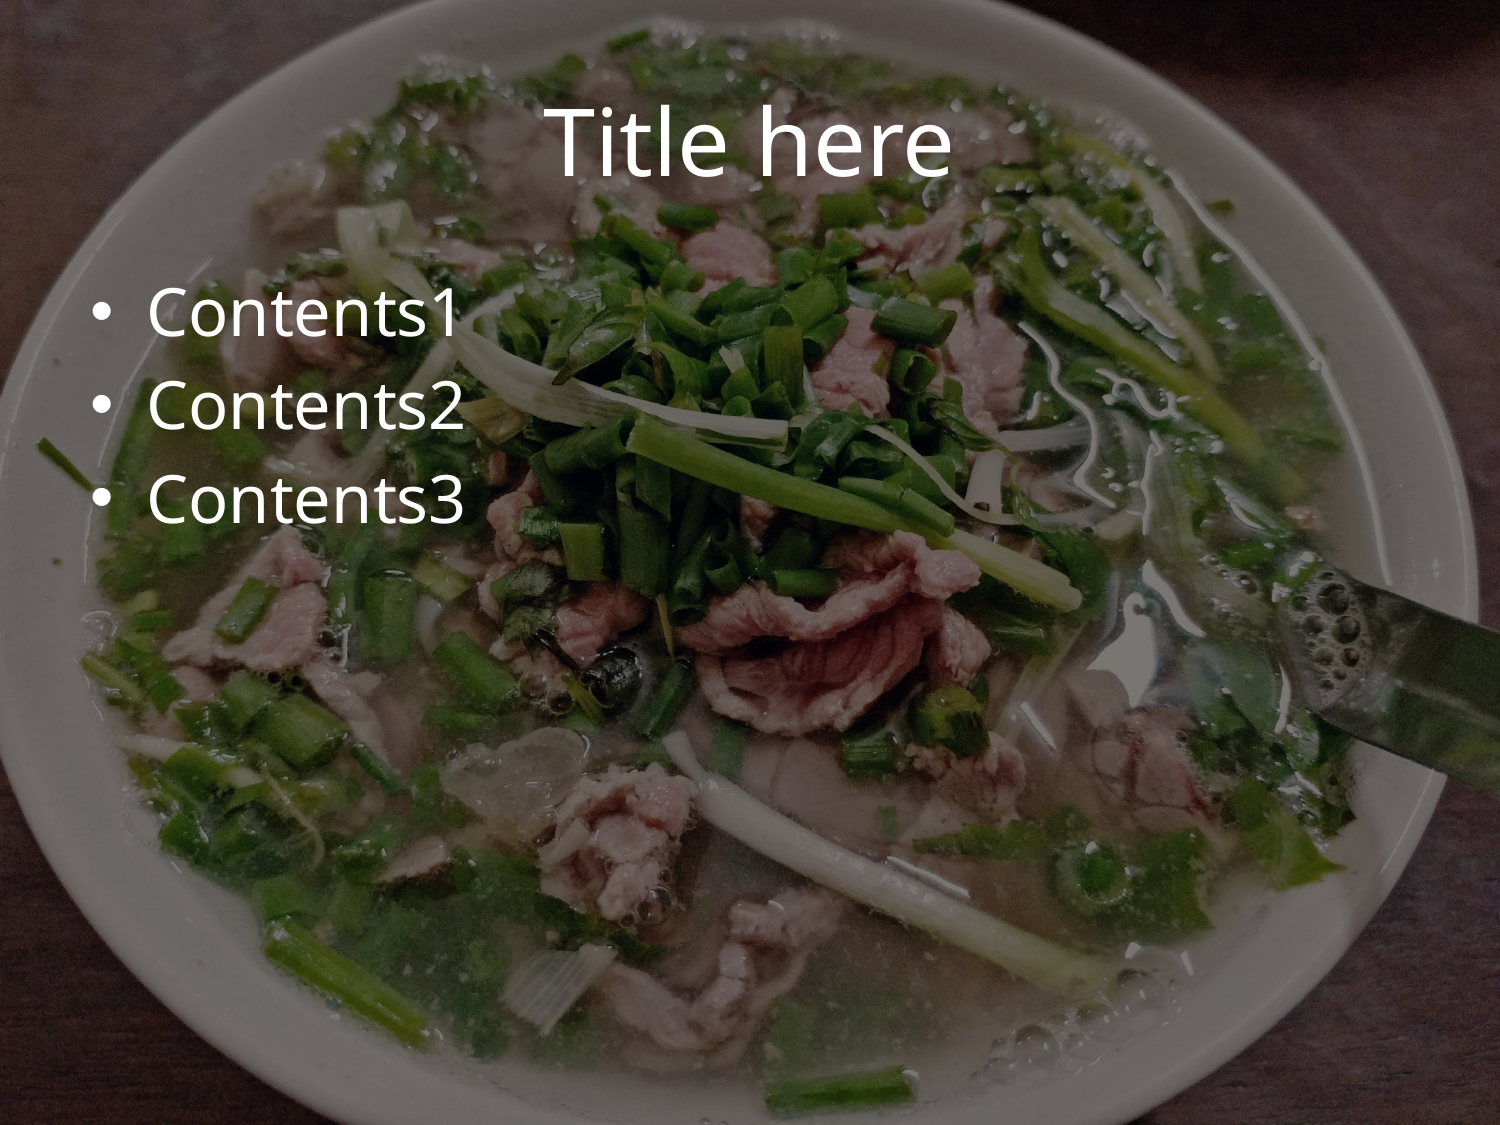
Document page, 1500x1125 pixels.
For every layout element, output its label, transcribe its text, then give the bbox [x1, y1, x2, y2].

title Title here [75, 45, 1425, 233]
list Contents1 Contents2 Contents3 [75, 262, 1425, 1005]
text_box [0, 0, 1500, 1125]
